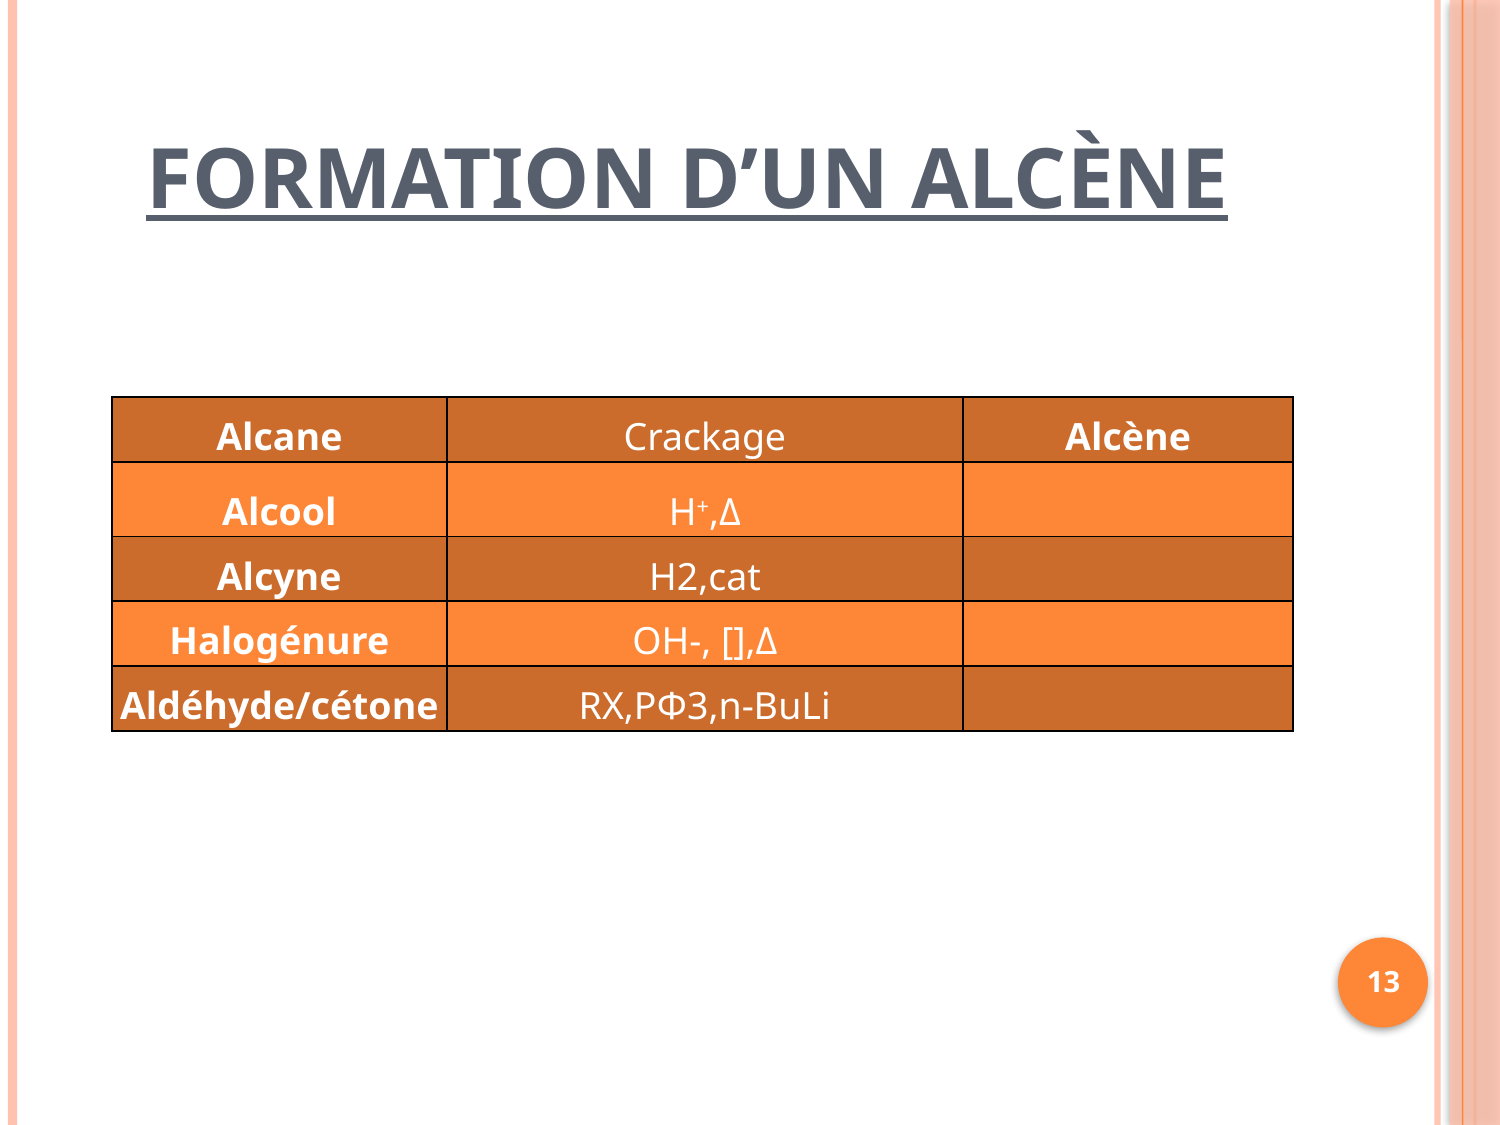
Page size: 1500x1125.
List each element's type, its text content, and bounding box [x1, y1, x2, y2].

table_cell Halogénure [113, 602, 446, 665]
table_cell OH-, [],Δ [448, 602, 962, 665]
table_cell Aldéhyde/cétone [113, 667, 446, 730]
slide_number 13 [1333, 940, 1434, 1027]
table_cell Alcool [113, 463, 446, 536]
table_cell H2,cat [448, 537, 962, 600]
table_cell RX,PΦ3,n-BuLi [448, 667, 962, 730]
table_header Alcane [113, 398, 446, 461]
table_cell [964, 537, 1292, 600]
table_header Alcène [964, 398, 1292, 461]
table_header Crackage [448, 398, 962, 461]
table_cell H+,Δ [448, 463, 962, 536]
title Formation d’un alcène [75, 45, 1300, 233]
table_cell [964, 667, 1292, 730]
table_cell [964, 602, 1292, 665]
table_cell Alcyne [113, 537, 446, 600]
table_cell [964, 463, 1292, 536]
